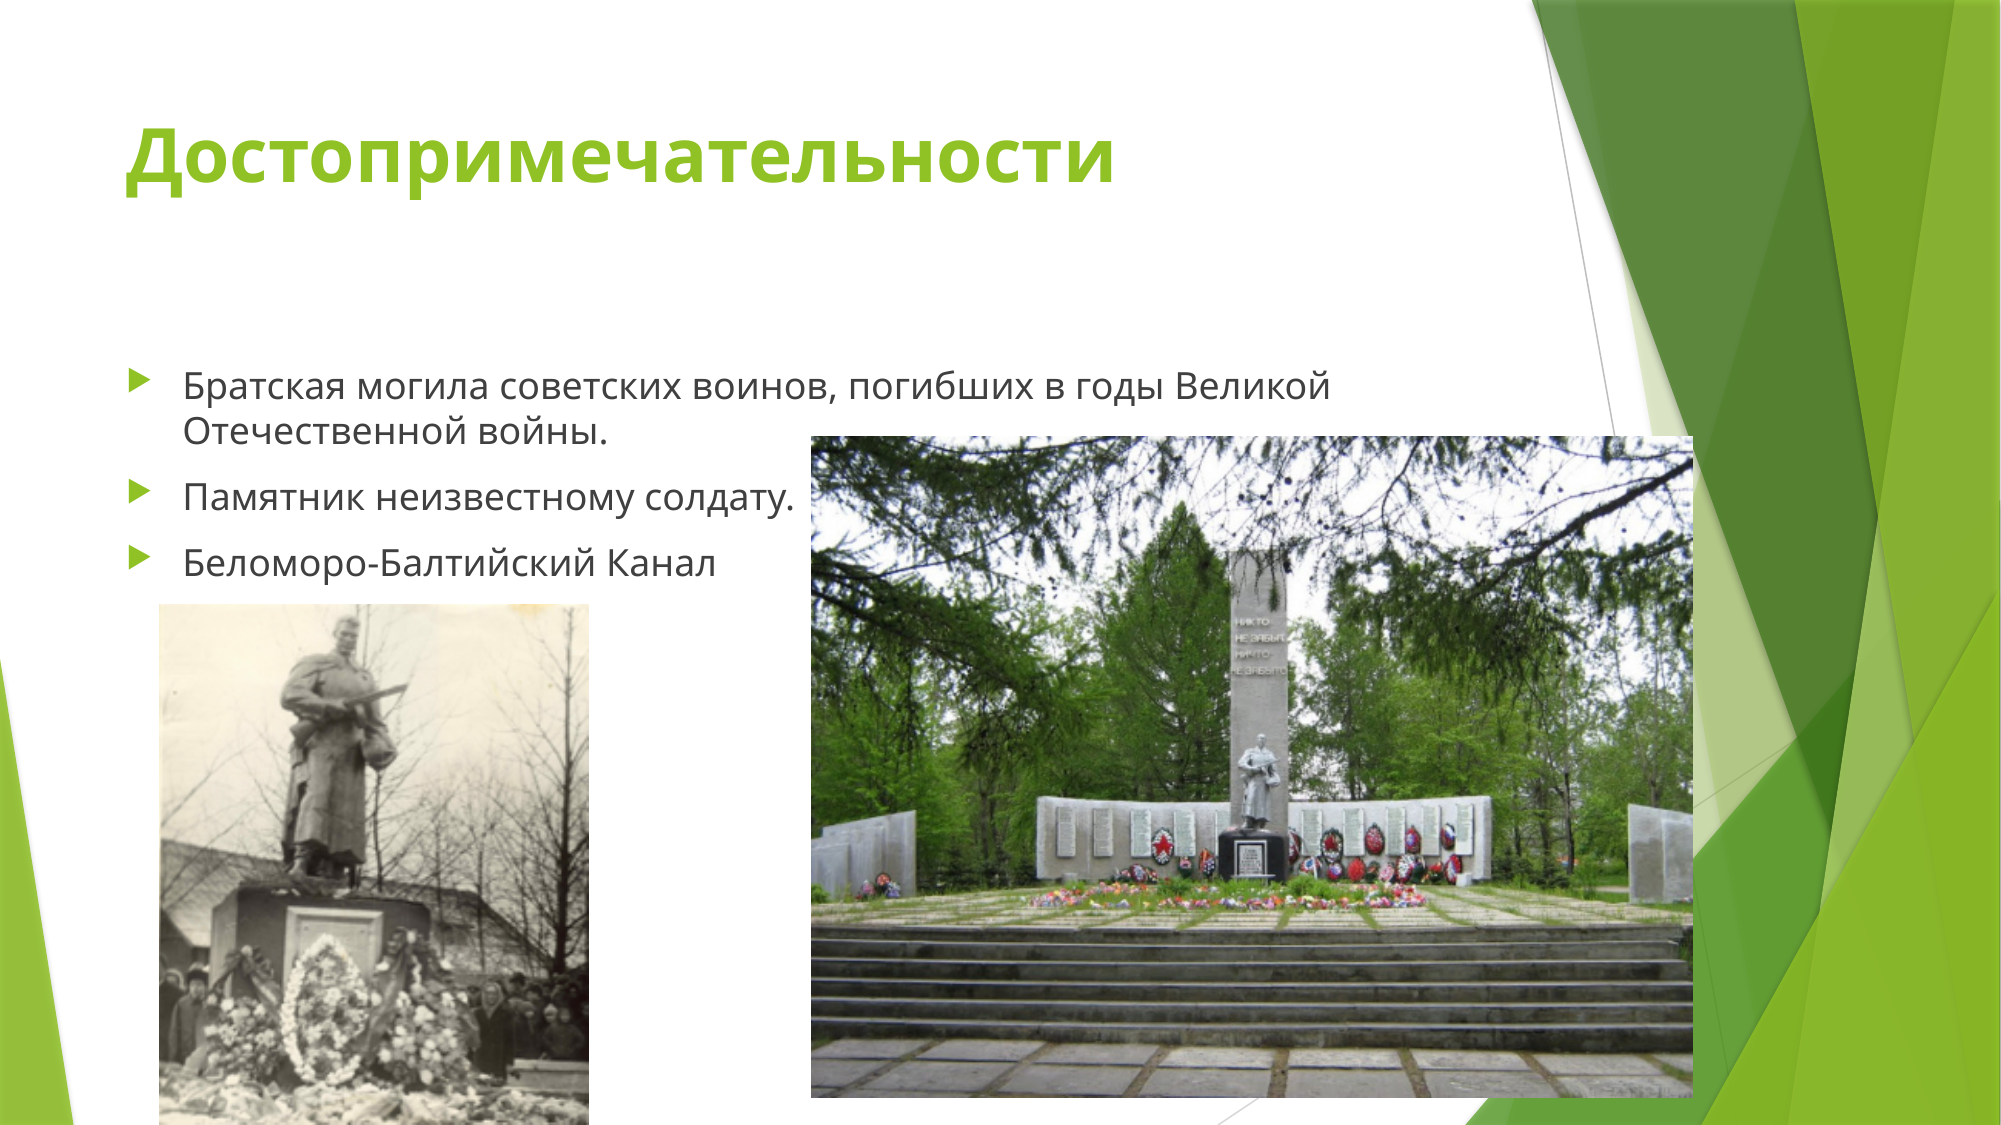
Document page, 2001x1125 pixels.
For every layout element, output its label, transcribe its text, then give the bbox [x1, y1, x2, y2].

picture [159, 603, 590, 1125]
title Достопримечательности [111, 99, 1522, 317]
picture [810, 435, 1694, 1099]
list Братская могила советских воинов, погибших в годы Великой Отечественной войны. Памятник неизвестному солдату. Беломоро-Балтийский Канал [111, 354, 1522, 992]
